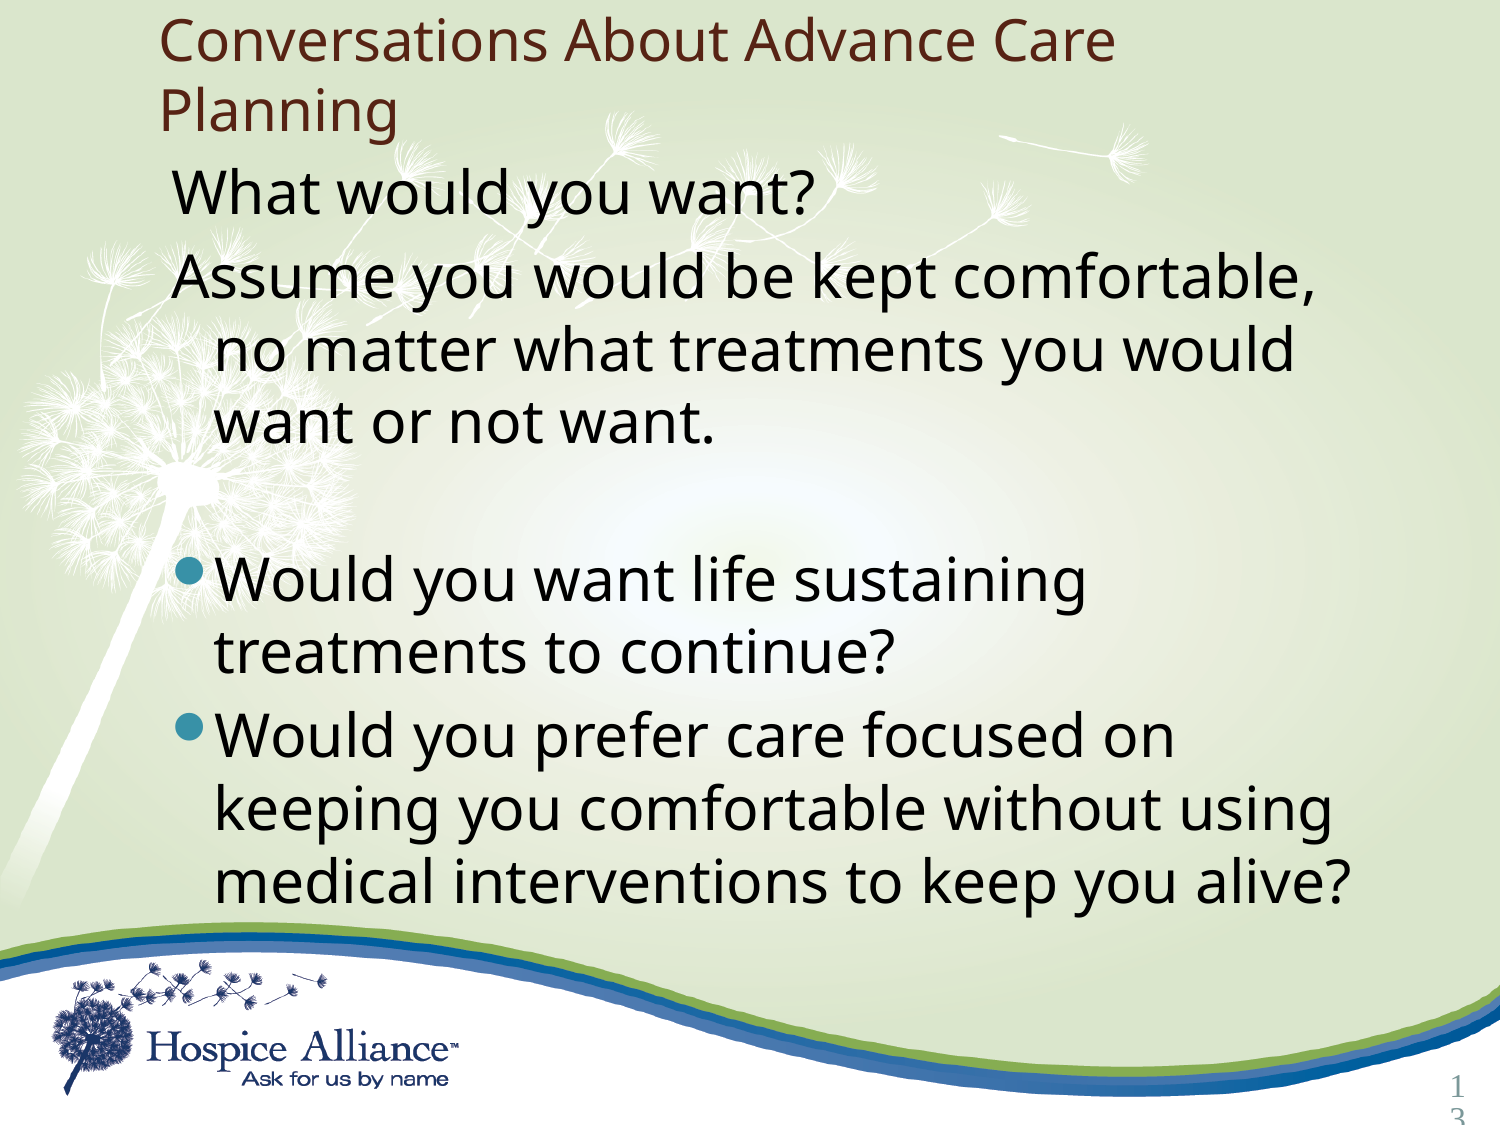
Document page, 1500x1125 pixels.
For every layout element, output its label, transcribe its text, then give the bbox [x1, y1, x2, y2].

text_box Conversations About Advance Care Planning [143, 0, 1375, 146]
text_box What would you want? Assume you would be kept comfortable, no matter what treatments you would want or not want. Would you want life sustaining treatments to continue? Would you prefer care focused on keeping you comfortable without using medical interventions to keep you alive? [143, 146, 1375, 934]
slide_number 13 [1434, 1055, 1488, 1112]
picture [0, 0, 1500, 1125]
